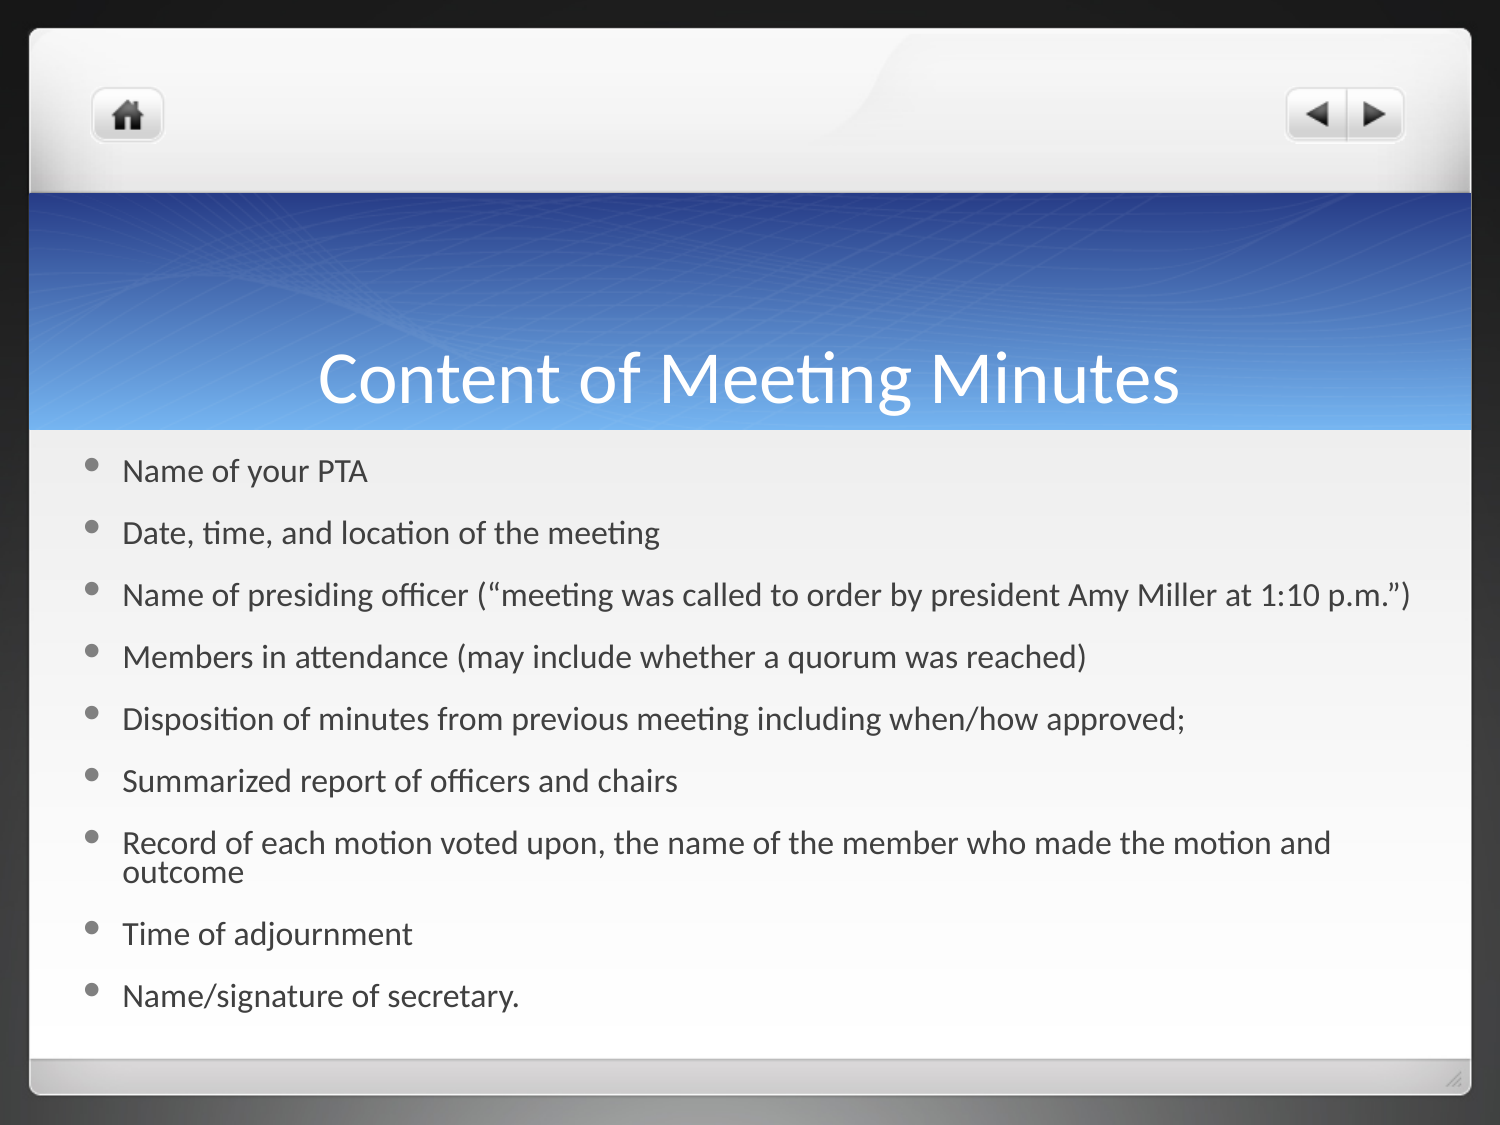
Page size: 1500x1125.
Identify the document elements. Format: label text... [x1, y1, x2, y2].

list Name of your PTA Date, time, and location of the meeting Name of presiding officer (“meeting was called to order by president Amy Miller at 1:10 p.m.”) Members in attendance (may include whether a quorum was reached) Disposition of minutes from previous meeting including when/how approved; Summarized report of officers and chairs Record of each motion voted upon, the name of the member who made the motion and outcome Time of adjournment Name/signature of secretary. [68, 452, 1467, 1025]
picture [0, 0, 1500, 1125]
title Content of Meeting Minutes [68, 238, 1432, 427]
